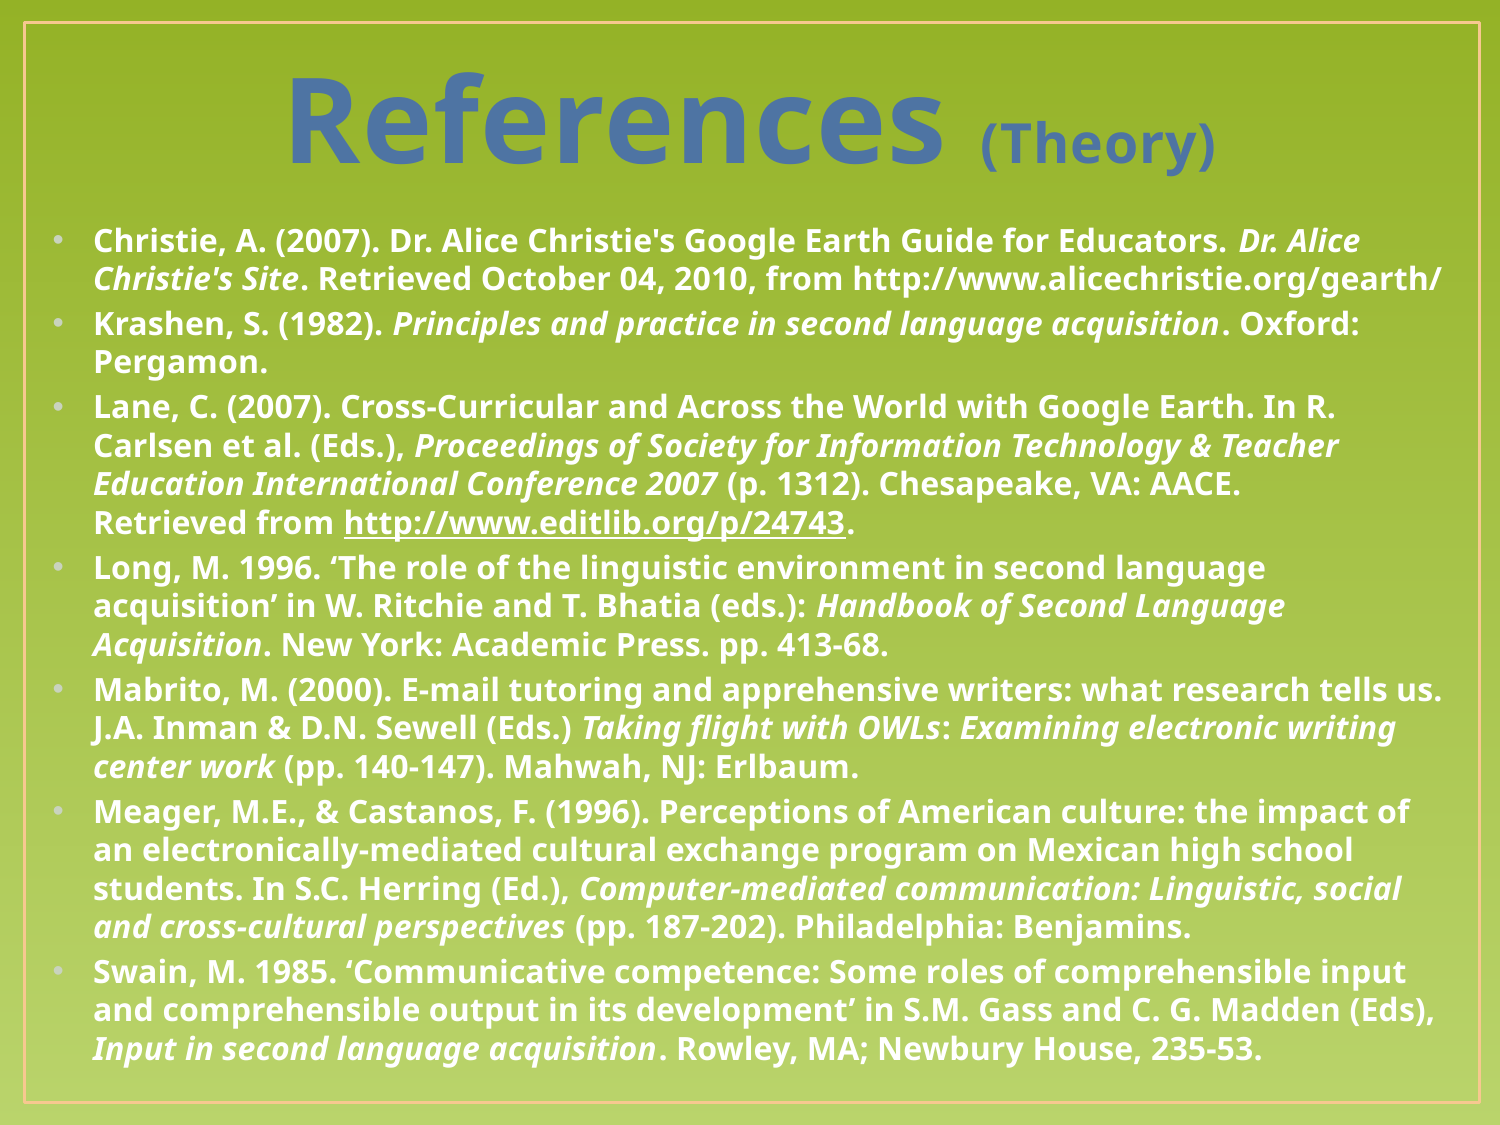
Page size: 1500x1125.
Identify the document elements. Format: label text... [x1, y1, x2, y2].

title References (Theory) [75, 37, 1425, 196]
list Christie, A. (2007). Dr. Alice Christie's Google Earth Guide for Educators. Dr. Alice Christie's Site. Retrieved October 04, 2010, from http://www.alicechristie.org/gearth/ Krashen, S. (1982). Principles and practice in second language acquisition. Oxford: Pergamon. Lane, C. (2007). Cross-Curricular and Across the World with Google Earth. In R. Carlsen et al. (Eds.), Proceedings of Society for Information Technology & Teacher Education International Conference 2007 (p. 1312). Chesapeake, VA: AACE. Retrieved from http://www.editlib.org/p/24743. Long, M. 1996. ‘The role of the linguistic environment in second language acquisition’ in W. Ritchie and T. Bhatia (eds.): Handbook of Second Language Acquisition. New York: Academic Press. pp. 413-68. Mabrito, M. (2000). E-mail tutoring and apprehensive writers: what research tells us. J.A. Inman & D.N. Sewell (Eds.) Taking flight with OWLs: Examining electronic writing center work (pp. 140-147). Mahwah, NJ: Erlbaum. Meager, M.E., & Castanos, F. (1996). Perceptions of American culture: the impact of an electronically-mediated cultural exchange program on Mexican high school students. In S.C. Herring (Ed.), Computer-mediated communication: Linguistic, social and cross-cultural perspectives (pp. 187-202). Philadelphia: Benjamins. Swain, M. 1985. ‘Communicative competence: Some roles of comprehensible input and comprehensible output in its development’ in S.M. Gass and C. G. Madden (Eds), Input in second language acquisition. Rowley, MA; Newbury House, 235-53. [37, 212, 1463, 1088]
